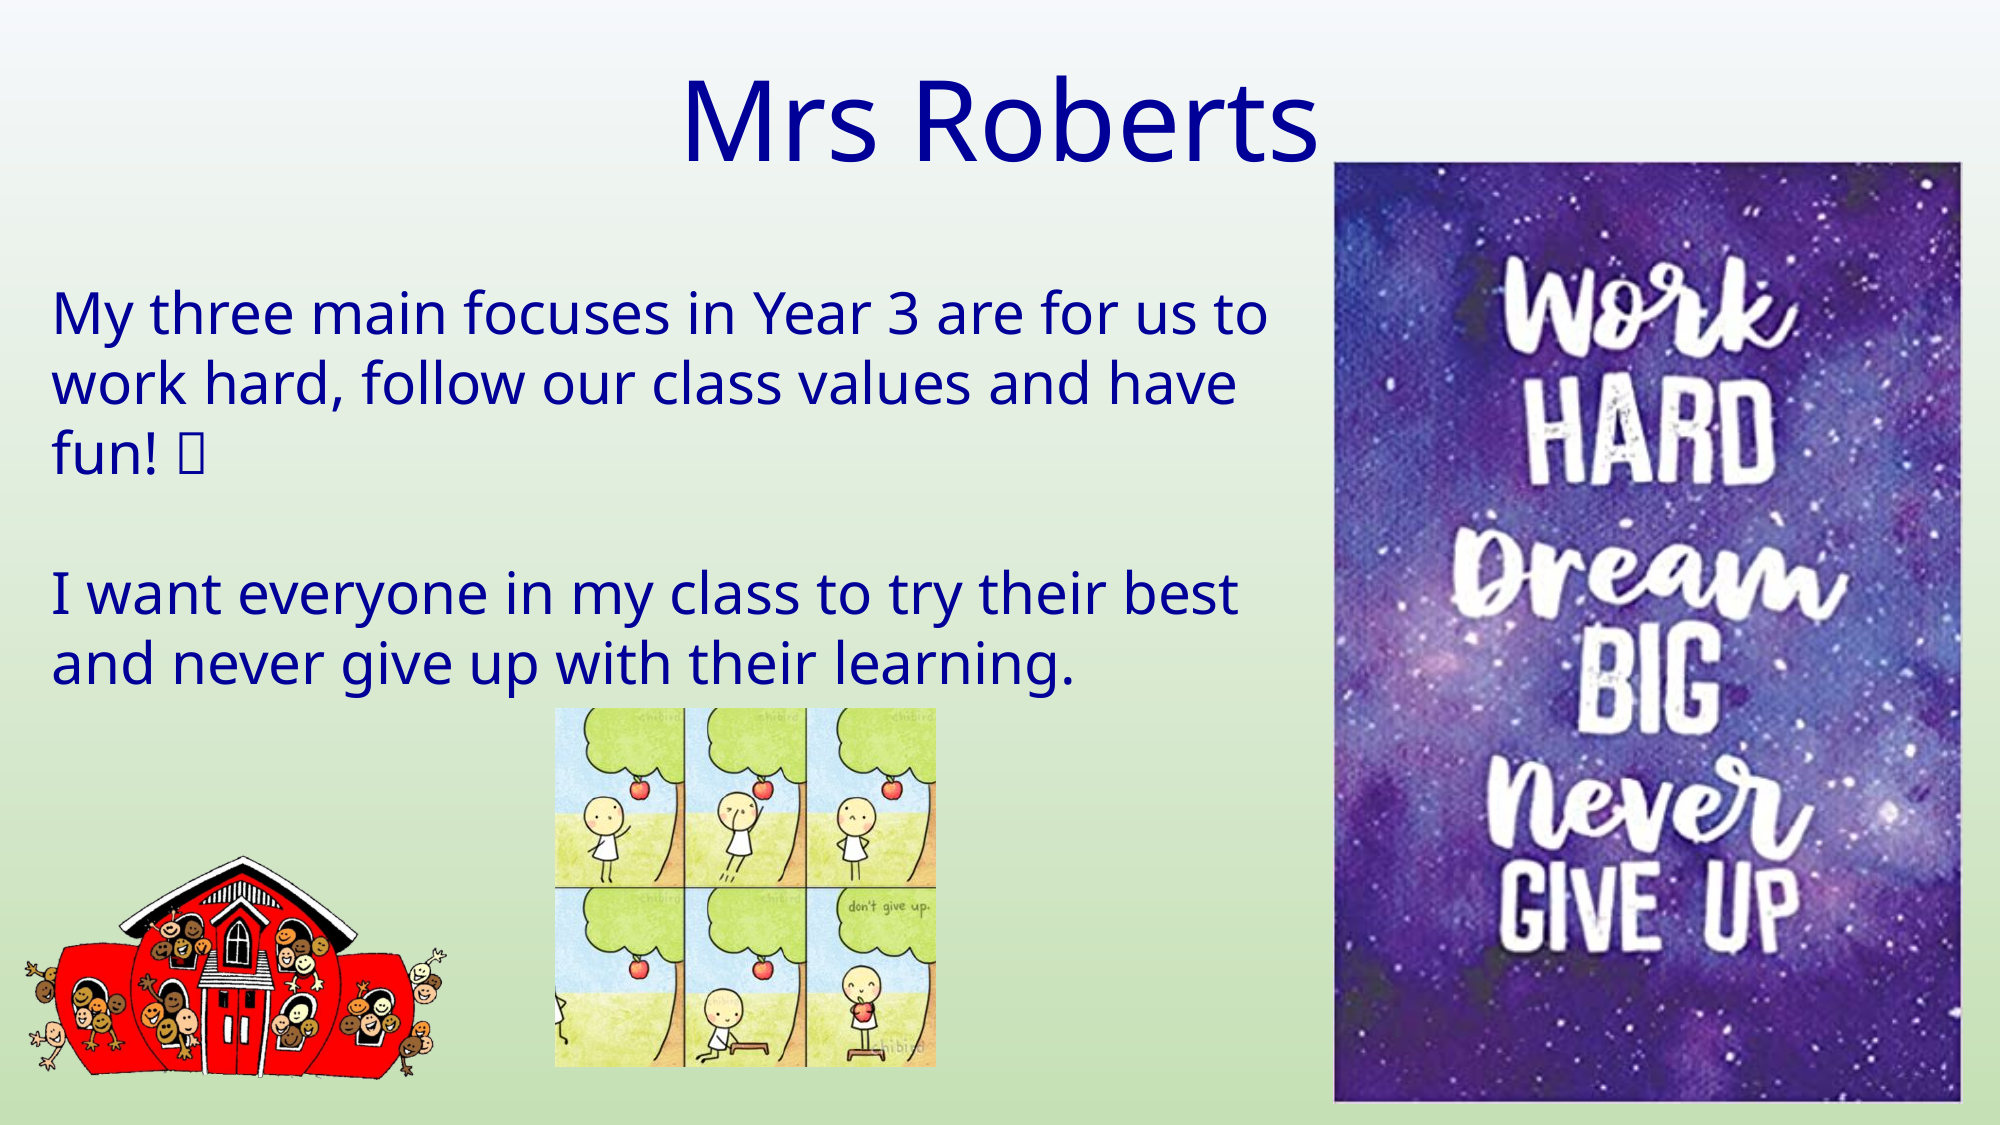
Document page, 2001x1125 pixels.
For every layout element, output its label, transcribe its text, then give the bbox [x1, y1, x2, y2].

text_box My three main focuses in Year 3 are for us to work hard, follow our class values and have fun!  I want everyone in my class to try their best and never give up with their learning. [37, 269, 1333, 704]
picture [555, 708, 936, 1067]
picture [1333, 161, 1963, 1104]
picture [17, 846, 462, 1104]
text_box Mrs Roberts [0, 21, 2000, 191]
